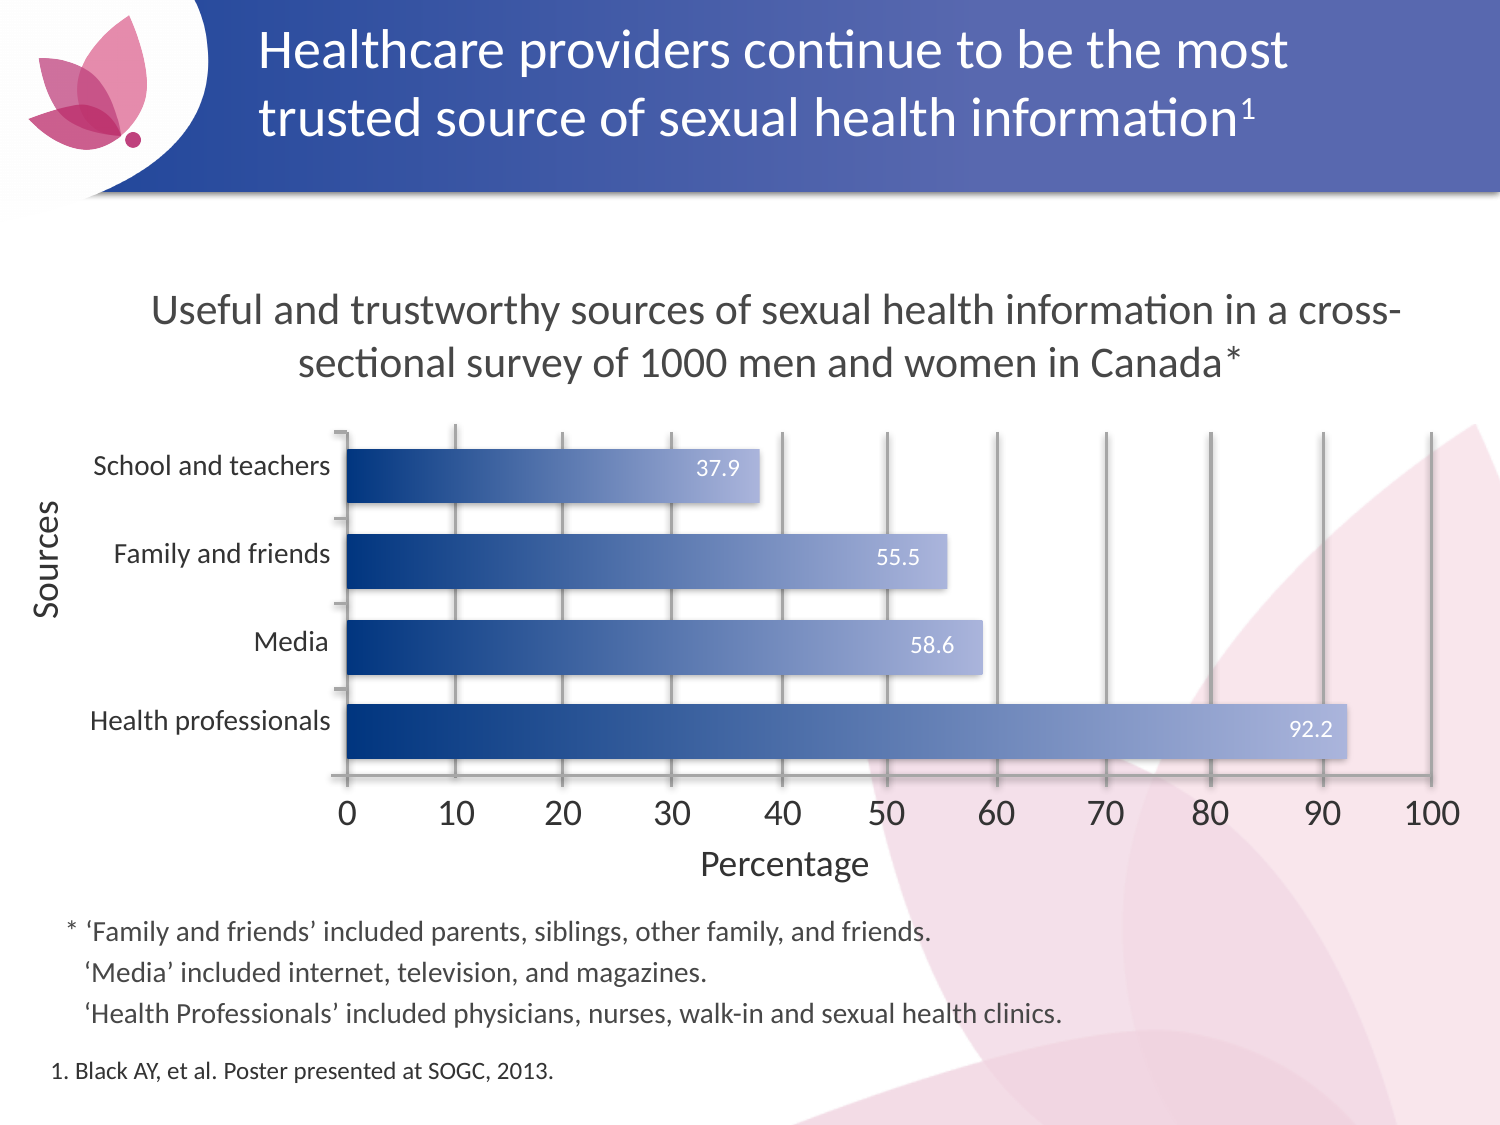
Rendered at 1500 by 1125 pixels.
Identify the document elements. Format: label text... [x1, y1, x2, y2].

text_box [77, 423, 1475, 903]
picture [0, 0, 230, 247]
text_box Sources [32, 439, 70, 680]
text_box Useful and trustworthy sources of sexual health information in a cross-sectional survey of 1000 men and women in Canada* [101, 273, 1452, 422]
title Healthcare providers continue to be the most trusted source of sexual health information1 [243, 5, 1426, 193]
text_box 1. Black AY, et al. Poster presented at SOGC, 2013. [35, 1046, 786, 1122]
list * ‘Family and friends’ included parents, siblings, other family, and friends. ‘Media’ included internet, television, and magazines. ‘Health Professionals’ included physicians, nurses, walk-in and sexual health clinics. [49, 905, 1400, 1047]
